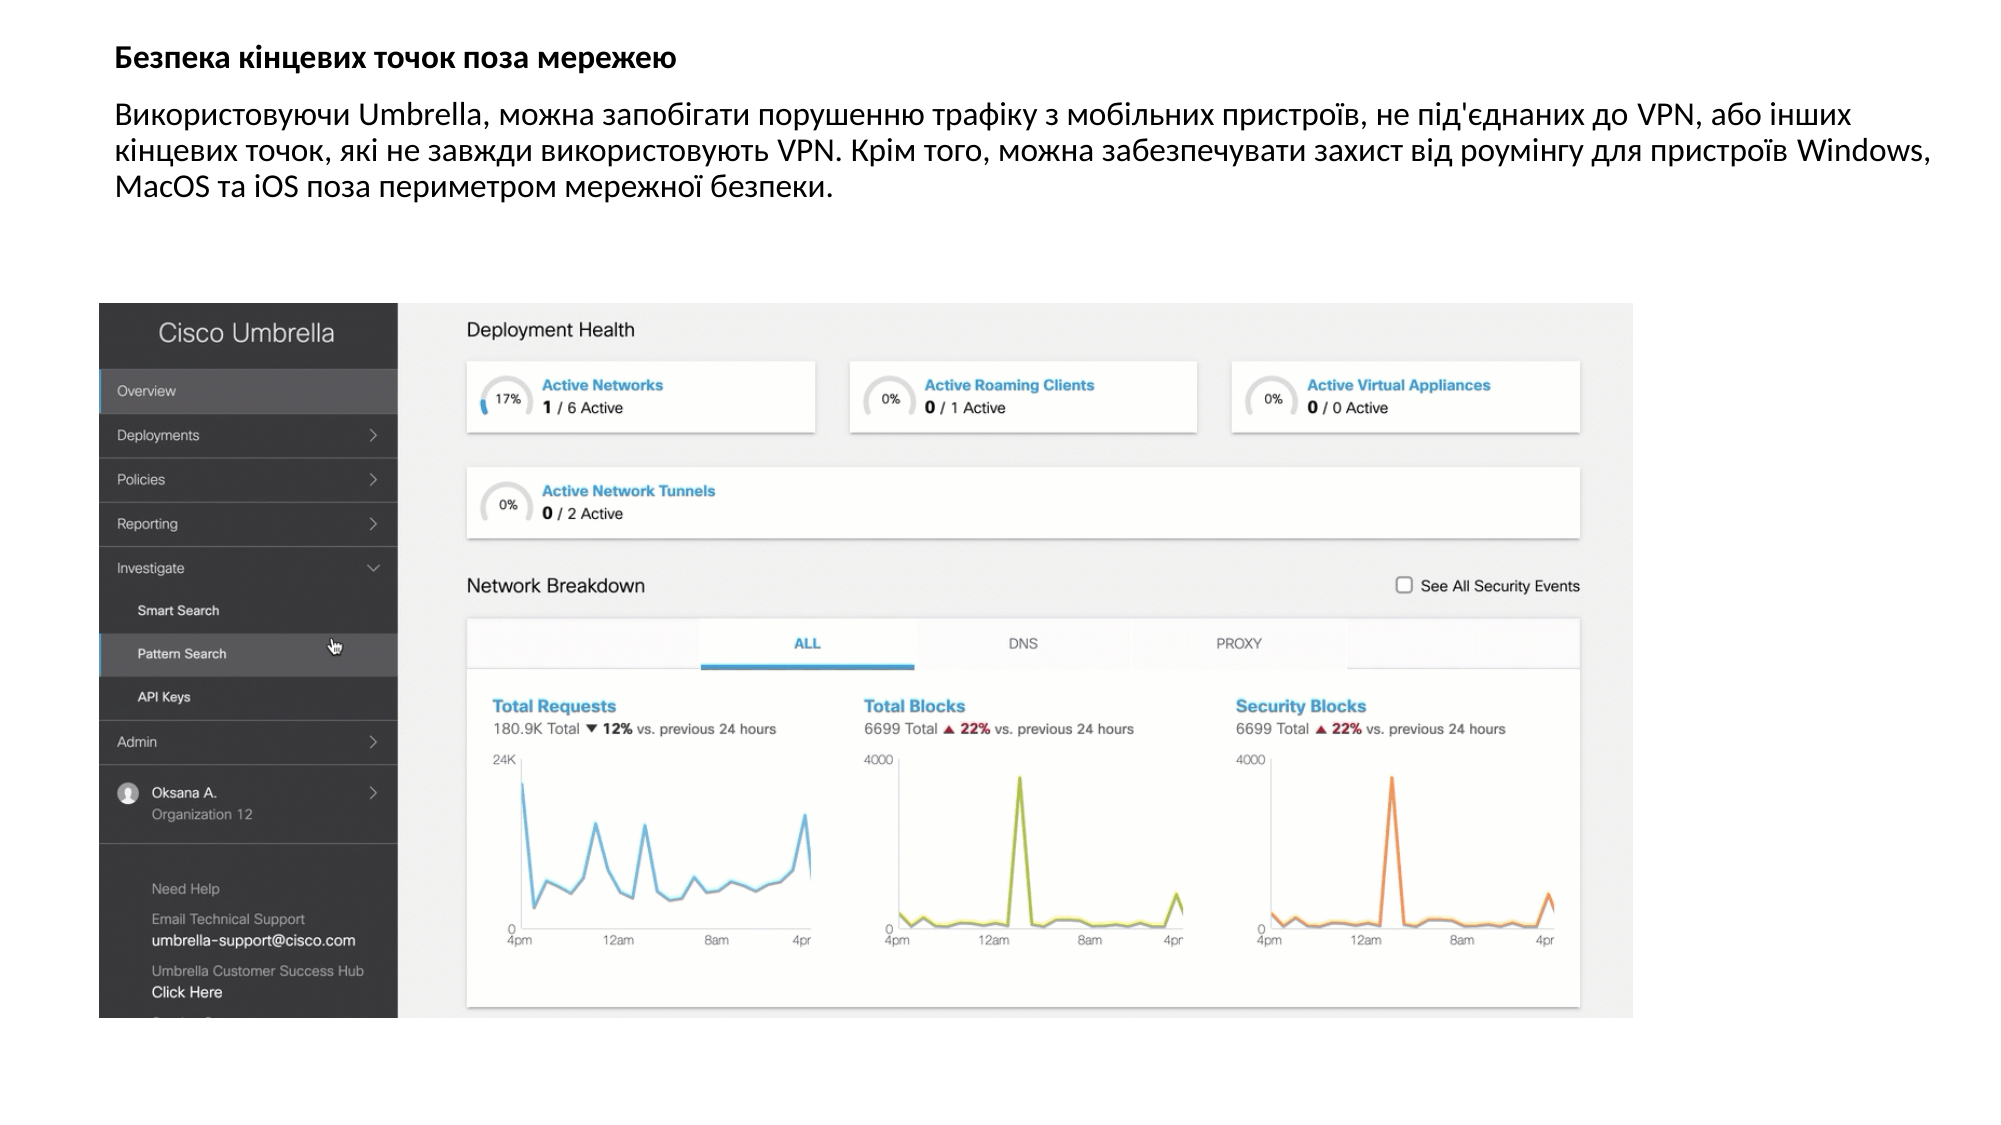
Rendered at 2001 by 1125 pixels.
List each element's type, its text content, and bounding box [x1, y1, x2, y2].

list Безпека кінцевих точок поза мережею Використовуючи Umbrella, можна запобігати порушенню трафіку з мобільних пристроїв, не під'єднаних до VPN, або інших кінцевих точок, які не завжди використовують VPN. Крім того, можна забезпечувати захист від роумінгу для пристроїв Windows, MacOS та iOS поза периметром мережної безпеки. [99, 32, 1962, 1088]
picture [99, 303, 1633, 1018]
